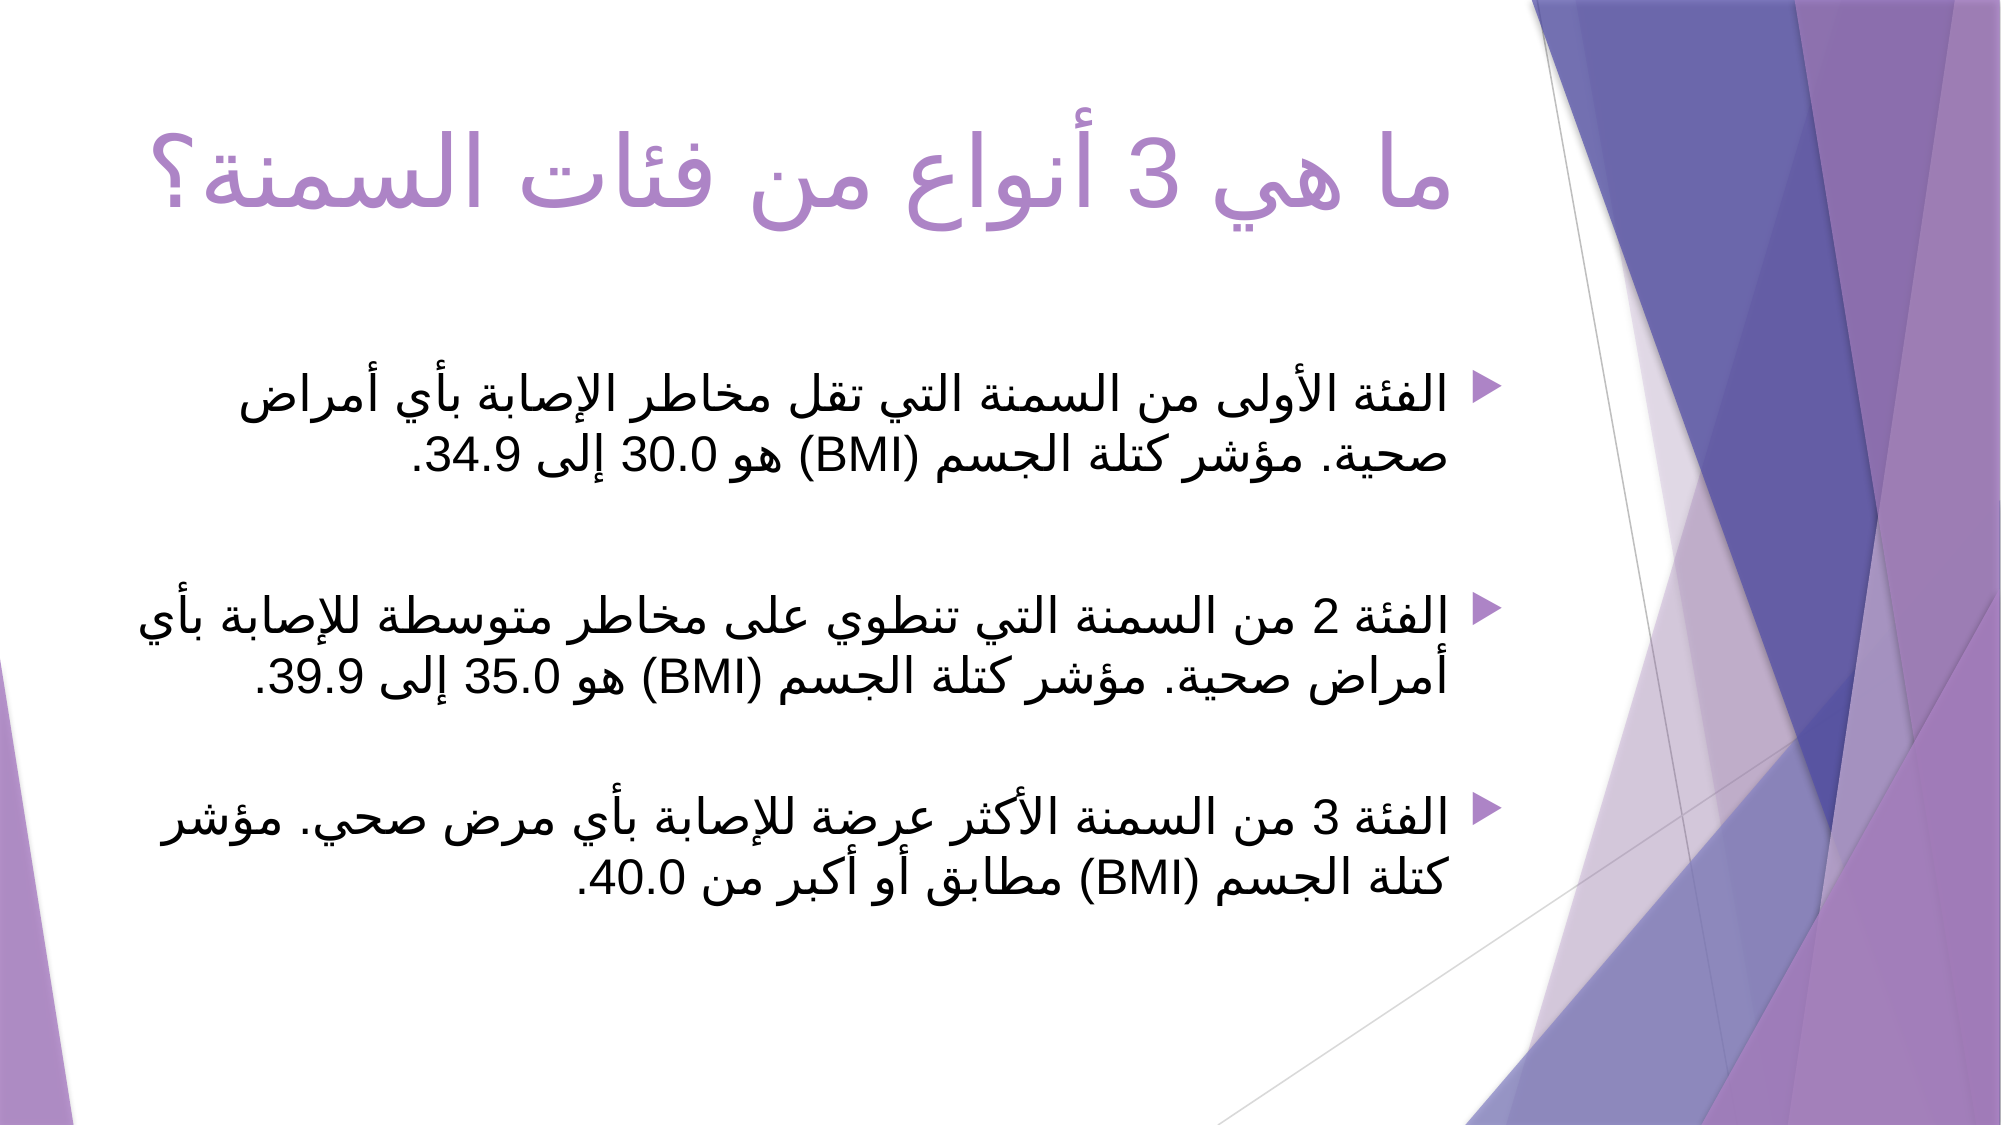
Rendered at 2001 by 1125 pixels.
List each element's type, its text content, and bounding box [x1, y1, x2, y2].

list الفئة الأولى من السمنة التي تقل مخاطر الإصابة بأي أمراض صحية. مؤشر كتلة الجسم (BMI) هو 30.0 إلى 34.9. الفئة 2 من السمنة التي تنطوي على مخاطر متوسطة للإصابة بأي أمراض صحية. مؤشر كتلة الجسم (BMI) هو 35.0 إلى 39.9. الفئة 3 من السمنة الأكثر عرضة للإصابة بأي مرض صحي. مؤشر كتلة الجسم (BMI) مطابق أو أكبر من 40.0. [111, 354, 1522, 992]
title ما هي 3 أنواع من فئات السمنة؟ [111, 99, 1522, 317]
